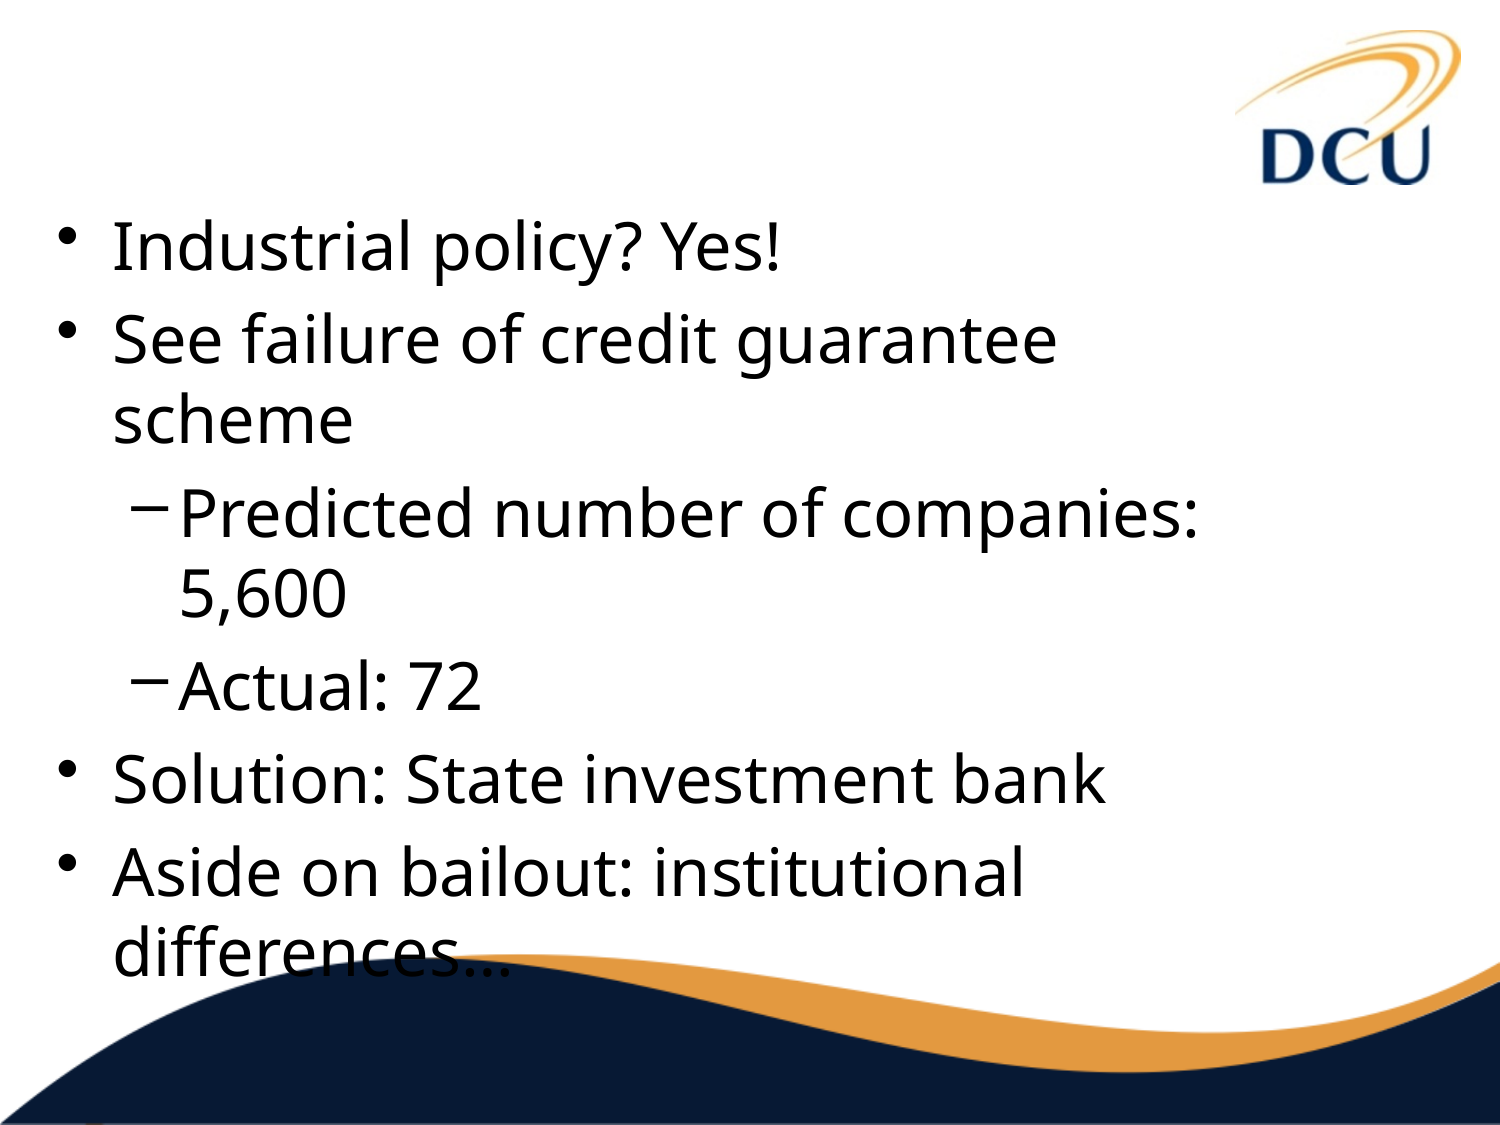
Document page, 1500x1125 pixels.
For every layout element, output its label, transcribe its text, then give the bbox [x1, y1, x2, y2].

picture [1235, 30, 1461, 185]
picture [0, 950, 1500, 1125]
list Industrial policy? Yes! See failure of credit guarantee scheme Predicted number of companies: 5,600 Actual: 72 Solution: State investment bank Aside on bailout: institutional differences… [41, 196, 1317, 954]
